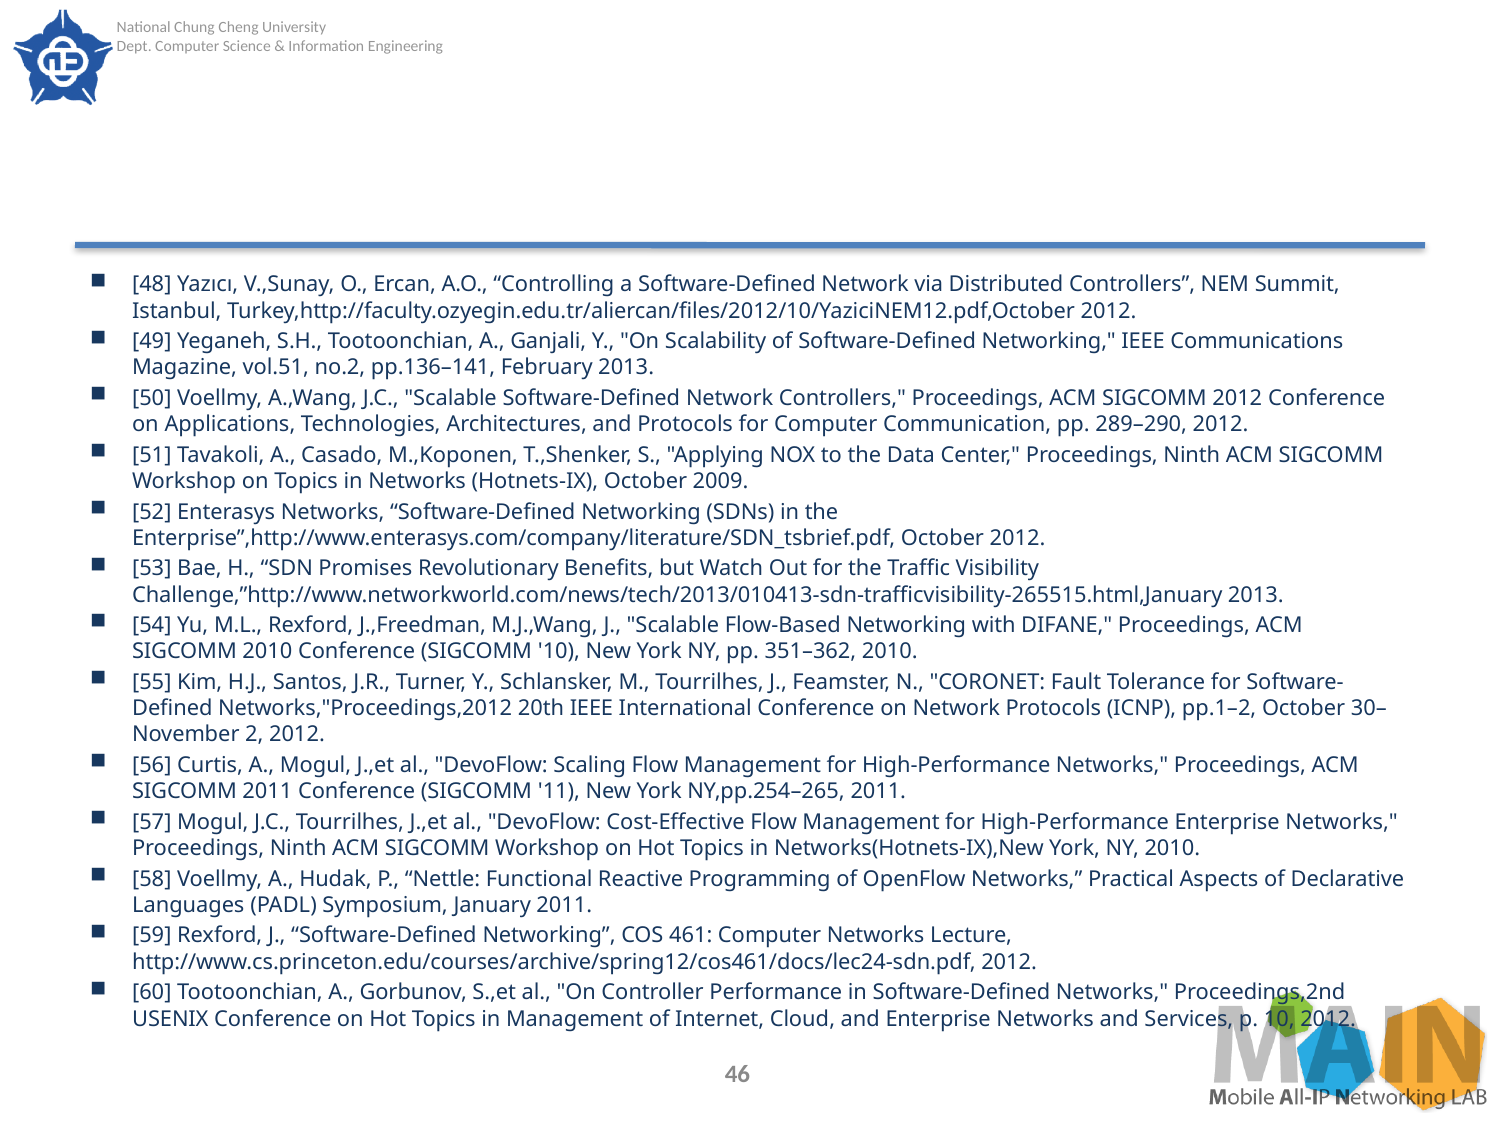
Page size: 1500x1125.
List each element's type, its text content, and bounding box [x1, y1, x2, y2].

picture [1050, 987, 1488, 1113]
slide_number 46 [562, 1042, 913, 1103]
list [48] Yazıcı, V.,Sunay, O., Ercan, A.O., “Controlling a Software-Defined Network via Distributed Controllers”, NEM Summit, Istanbul, Turkey,http://faculty.ozyegin.edu.tr/aliercan/files/2012/10/YaziciNEM12.pdf,October 2012. [49] Yeganeh, S.H., Tootoonchian, A., Ganjali, Y., "On Scalability of Software-Defined Networking," IEEE Communications Magazine, vol.51, no.2, pp.136–141, February 2013. [50] Voellmy, A.,Wang, J.C., "Scalable Software-Defined Network Controllers," Proceedings, ACM SIGCOMM 2012 Conference on Applications, Technologies, Architectures, and Protocols for Computer Communication, pp. 289–290, 2012. [51] Tavakoli, A., Casado, M.,Koponen, T.,Shenker, S., "Applying NOX to the Data Center," Proceedings, Ninth ACM SIGCOMM Workshop on Topics in Networks (Hotnets-IX), October 2009. [52] Enterasys Networks, “Software-Defined Networking (SDNs) in the Enterprise”,http://www.enterasys.com/company/literature/SDN_tsbrief.pdf, October 2012. [53] Bae, H., “SDN Promises Revolutionary Benefits, but Watch Out for the Traffic Visibility Challenge,”http://www.networkworld.com/news/tech/2013/010413-sdn-trafficvisibility-265515.html,January 2013. [54] Yu, M.L., Rexford, J.,Freedman, M.J.,Wang, J., "Scalable Flow-Based Networking with DIFANE," Proceedings, ACM SIGCOMM 2010 Conference (SIGCOMM '10), New York NY, pp. 351–362, 2010. [55] Kim, H.J., Santos, J.R., Turner, Y., Schlansker, M., Tourrilhes, J., Feamster, N., "CORONET: Fault Tolerance for Software-Defined Networks,"Proceedings,2012 20th IEEE International Conference on Network Protocols (ICNP), pp.1–2, October 30–November 2, 2012. [56] Curtis, A., Mogul, J.,et al., "DevoFlow: Scaling Flow Management for High-Performance Networks," Proceedings, ACM SIGCOMM 2011 Conference (SIGCOMM '11), New York NY,pp.254–265, 2011. [57] Mogul, J.C., Tourrilhes, J.,et al., "DevoFlow: Cost-Effective Flow Management for High-Performance Enterprise Networks," Proceedings, Ninth ACM SIGCOMM Workshop on Hot Topics in Networks(Hotnets-IX),New York, NY, 2010. [58] Voellmy, A., Hudak, P., “Nettle: Functional Reactive Programming of OpenFlow Networks,” Practical Aspects of Declarative Languages (PADL) Symposium, January 2011. [59] Rexford, J., “Software-Defined Networking”, COS 461: Computer Networks Lecture, http://www.cs.princeton.edu/courses/archive/spring12/cos461/docs/lec24-sdn.pdf, 2012. [60] Tootoonchian, A., Gorbunov, S.,et al., "On Controller Performance in Software-Defined Networks," Proceedings,2nd USENIX Conference on Hot Topics in Management of Internet, Cloud, and Enterprise Networks and Services, p. 10, 2012. [74, 262, 1426, 1006]
picture [0, 0, 126, 113]
